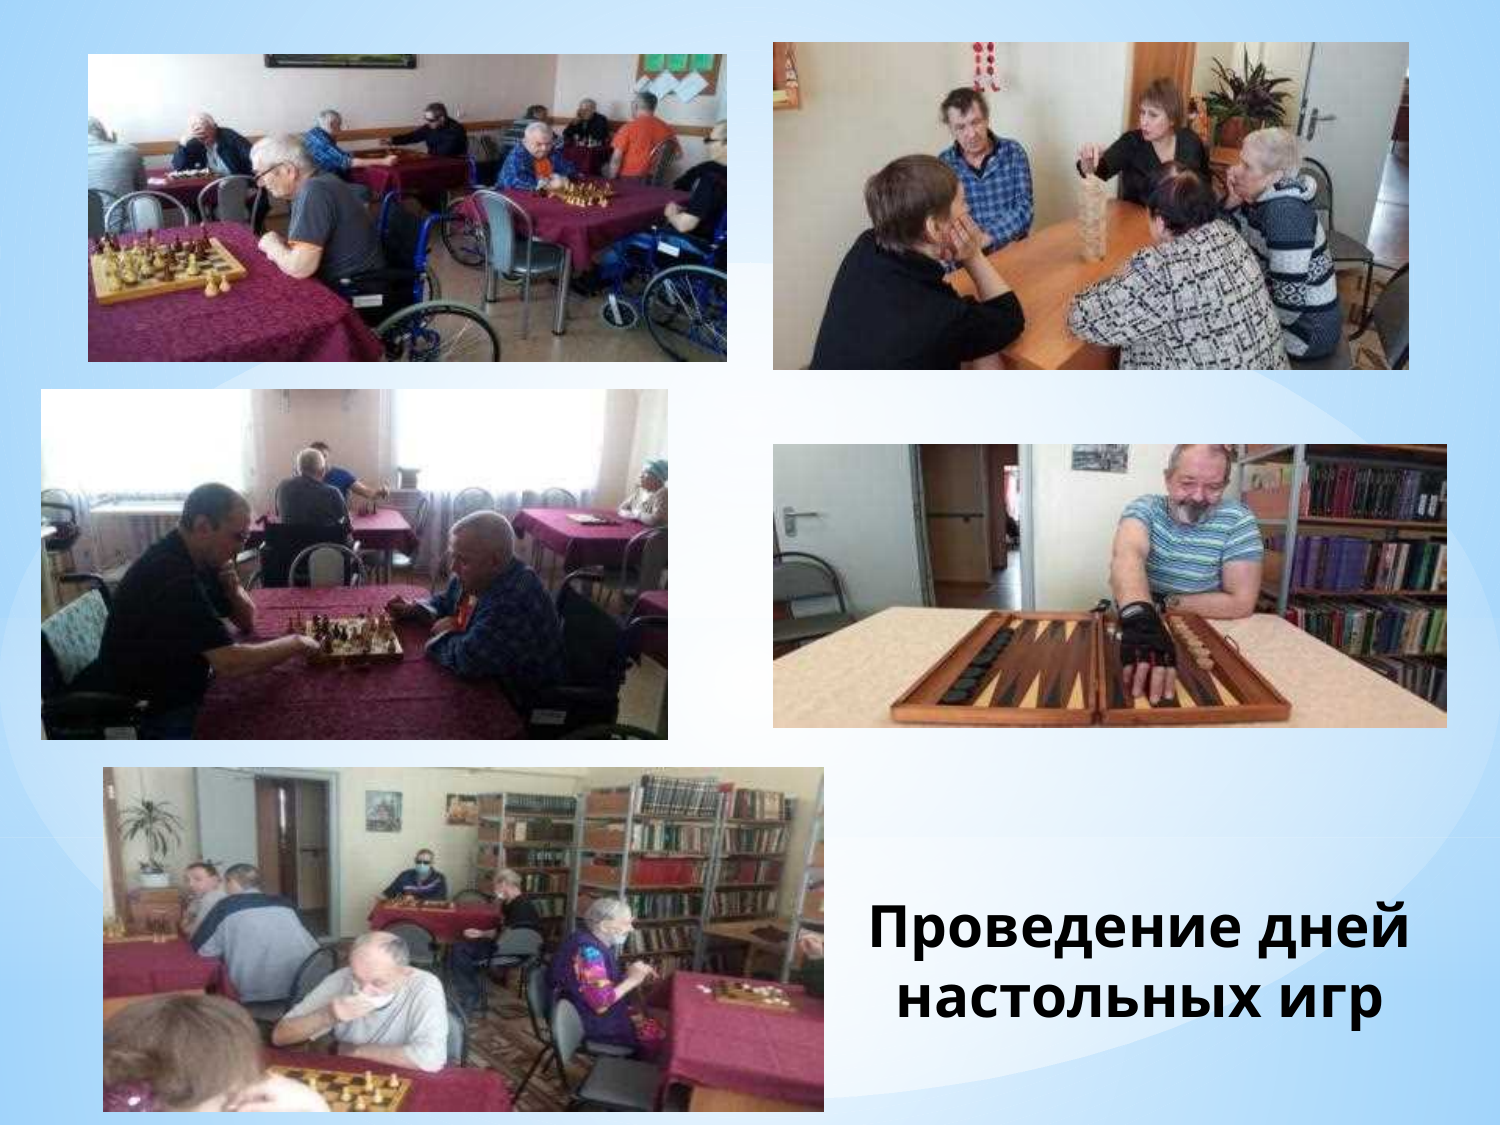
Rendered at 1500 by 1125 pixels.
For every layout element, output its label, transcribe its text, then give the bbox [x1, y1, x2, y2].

title Проведение дней настольных игр [828, 881, 1459, 1071]
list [773, 42, 1409, 370]
picture [102, 767, 824, 1112]
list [88, 54, 727, 362]
picture [773, 444, 1448, 728]
picture [41, 389, 668, 740]
